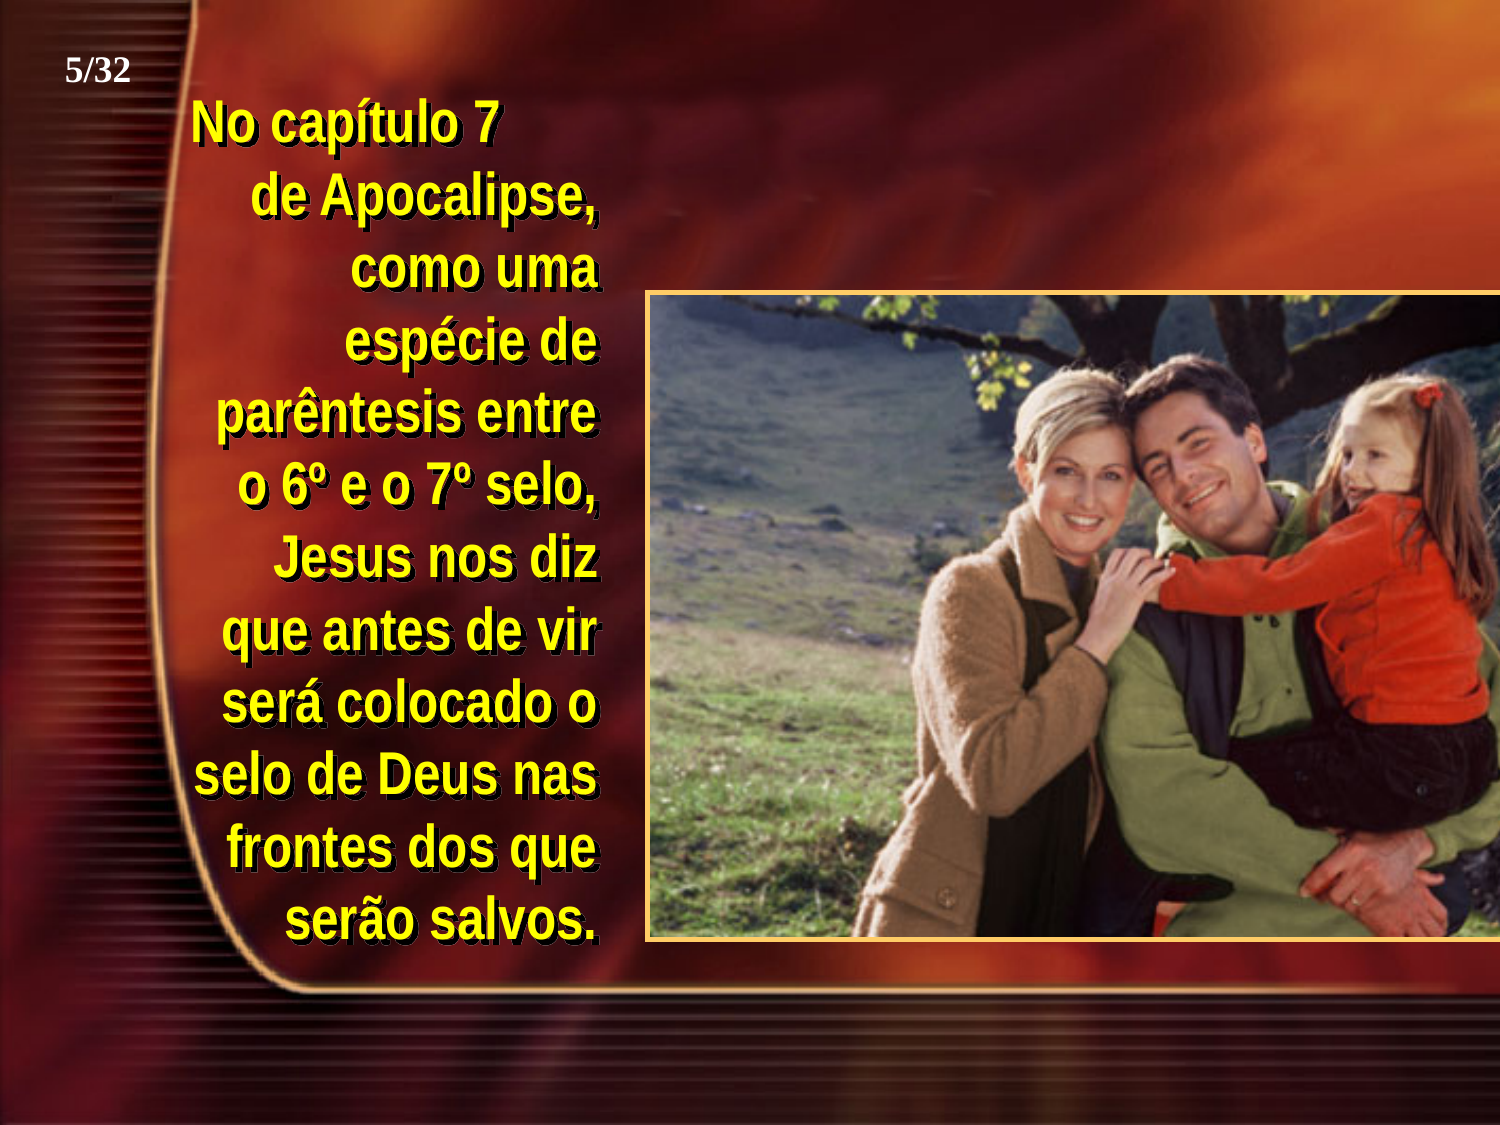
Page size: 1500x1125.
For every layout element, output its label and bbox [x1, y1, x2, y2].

picture [649, 295, 1500, 938]
text_box [0, 0, 1500, 1125]
